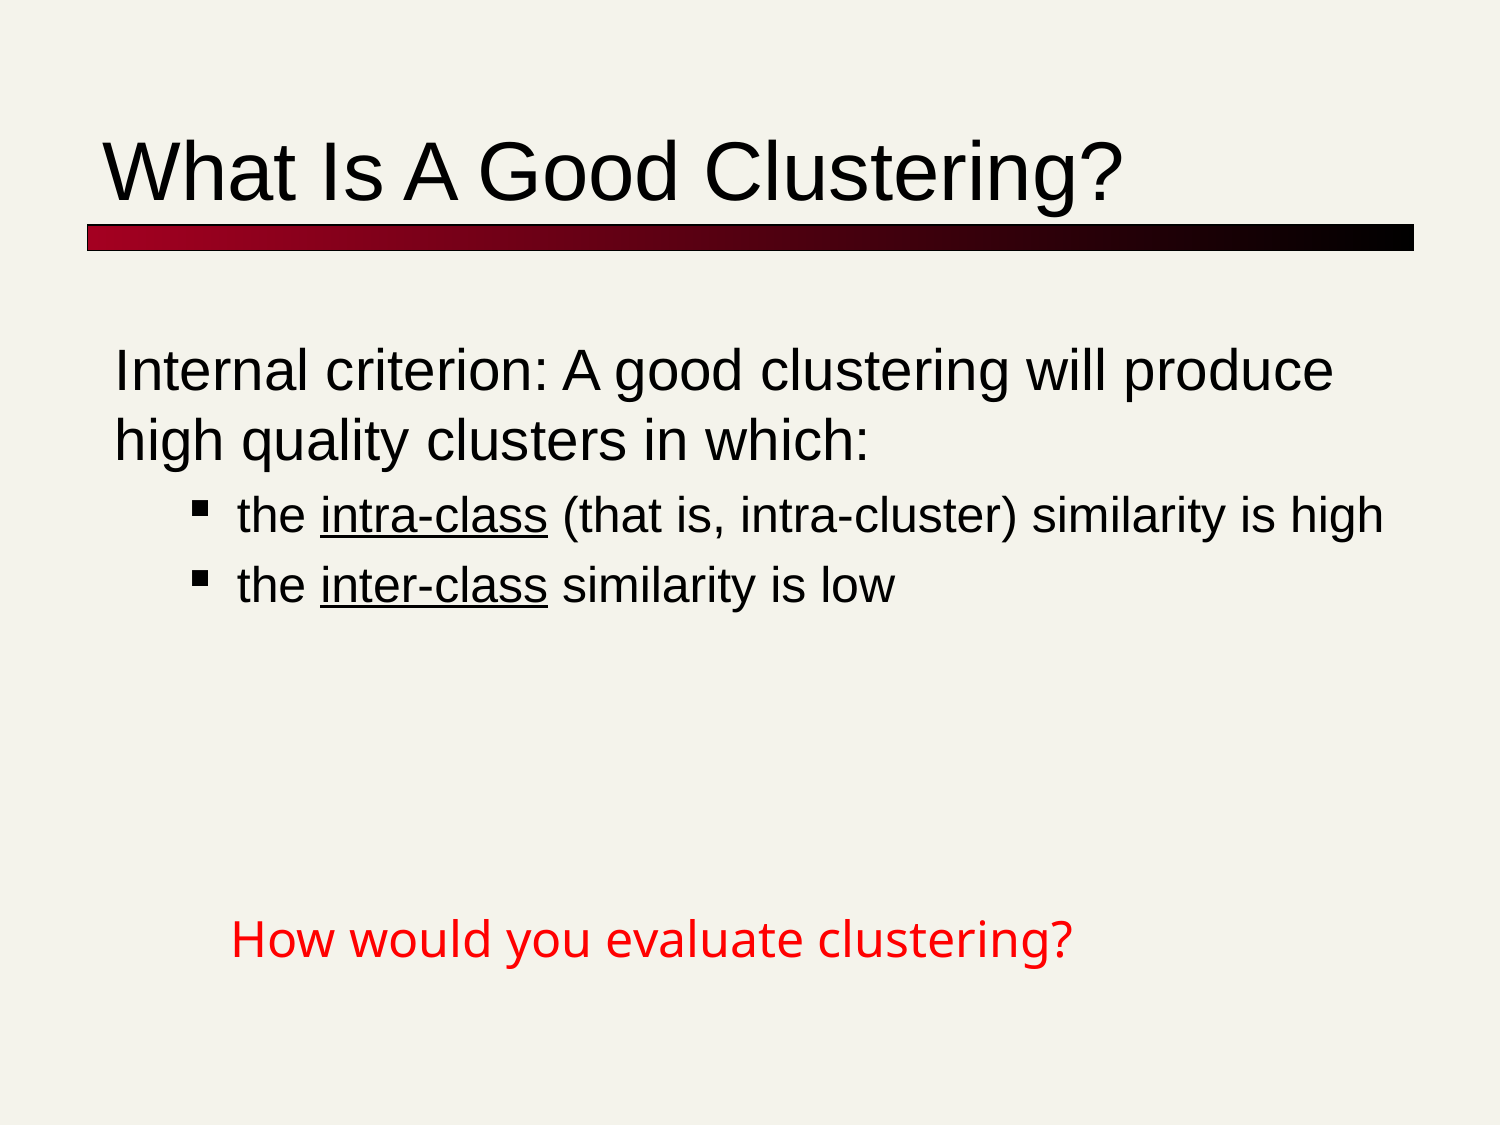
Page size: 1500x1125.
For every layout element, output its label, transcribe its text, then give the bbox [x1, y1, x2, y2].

list Internal criterion: A good clustering will produce high quality clusters in which: the intra-class (that is, intra-cluster) similarity is high the inter-class similarity is low [99, 324, 1463, 713]
text_box How would you evaluate clustering? [215, 899, 1089, 975]
title What Is A Good Clustering? [87, 62, 1413, 226]
